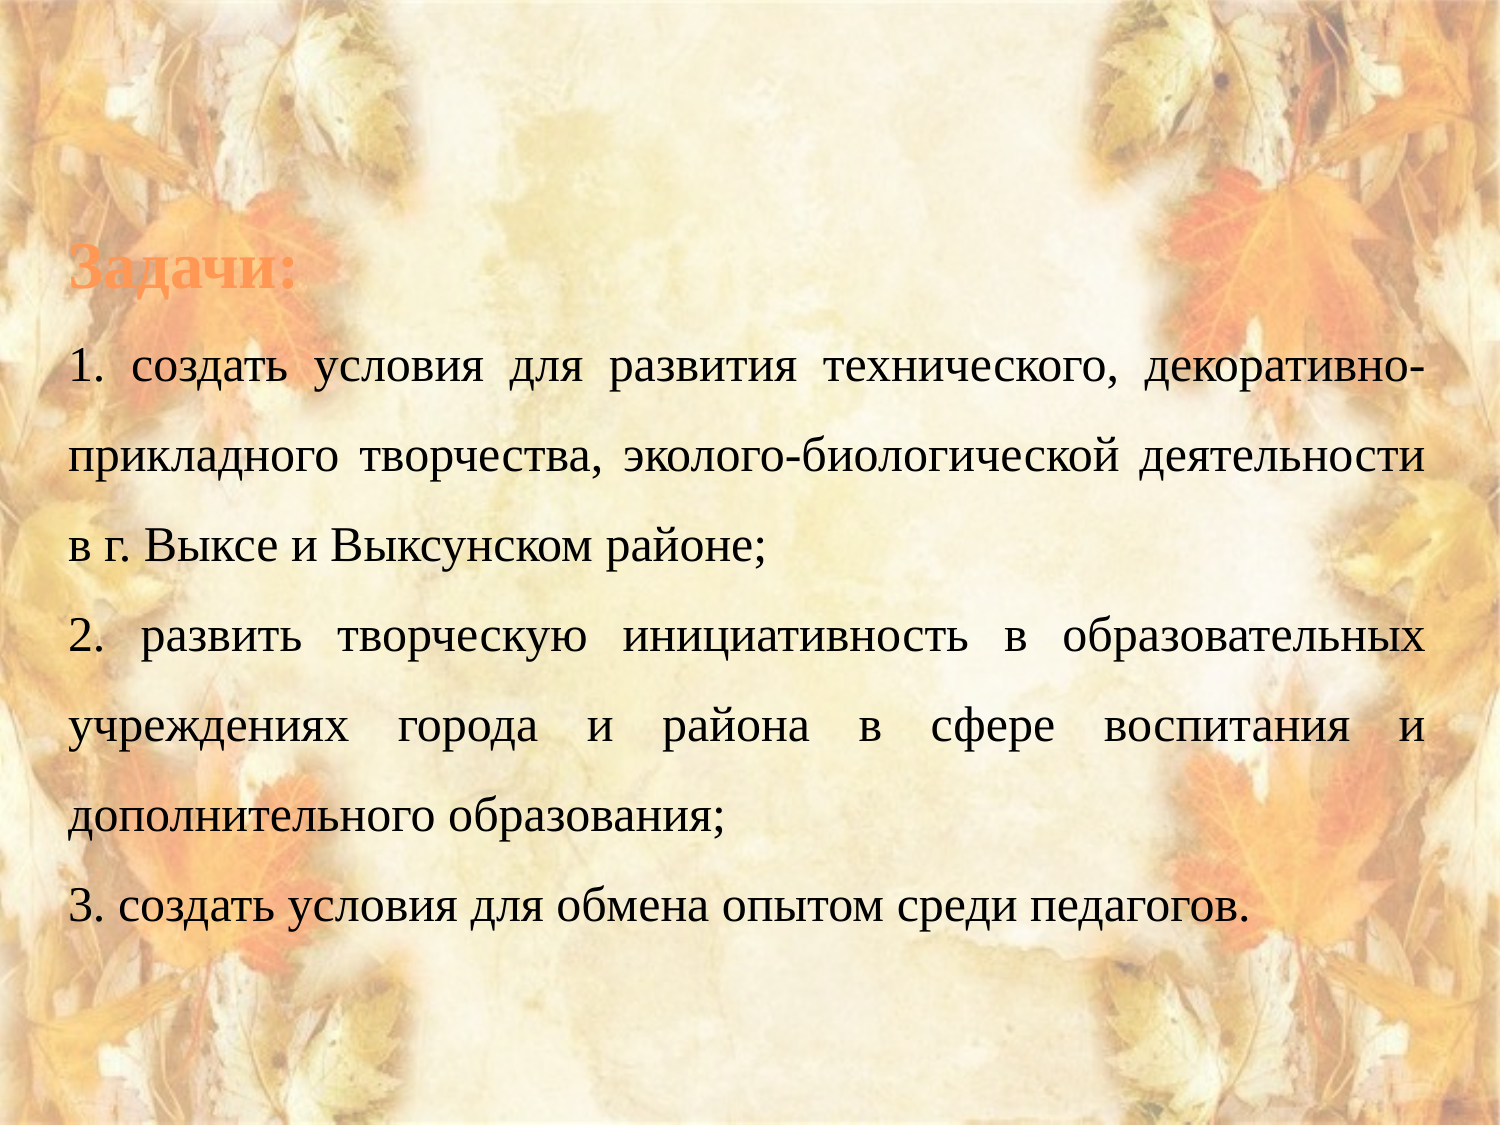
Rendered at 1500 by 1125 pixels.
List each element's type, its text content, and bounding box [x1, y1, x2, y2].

text_box Задачи: 1. создать условия для развития технического, декоративно-прикладного творчества, эколого-биологической деятельности в г. Выксе и Выксунском районе; 2. развить творческую инициативность в образовательных учреждениях города и района в сфере воспитания и дополнительного образования; 3. создать условия для обмена опытом среди педагогов. [53, 174, 1441, 939]
